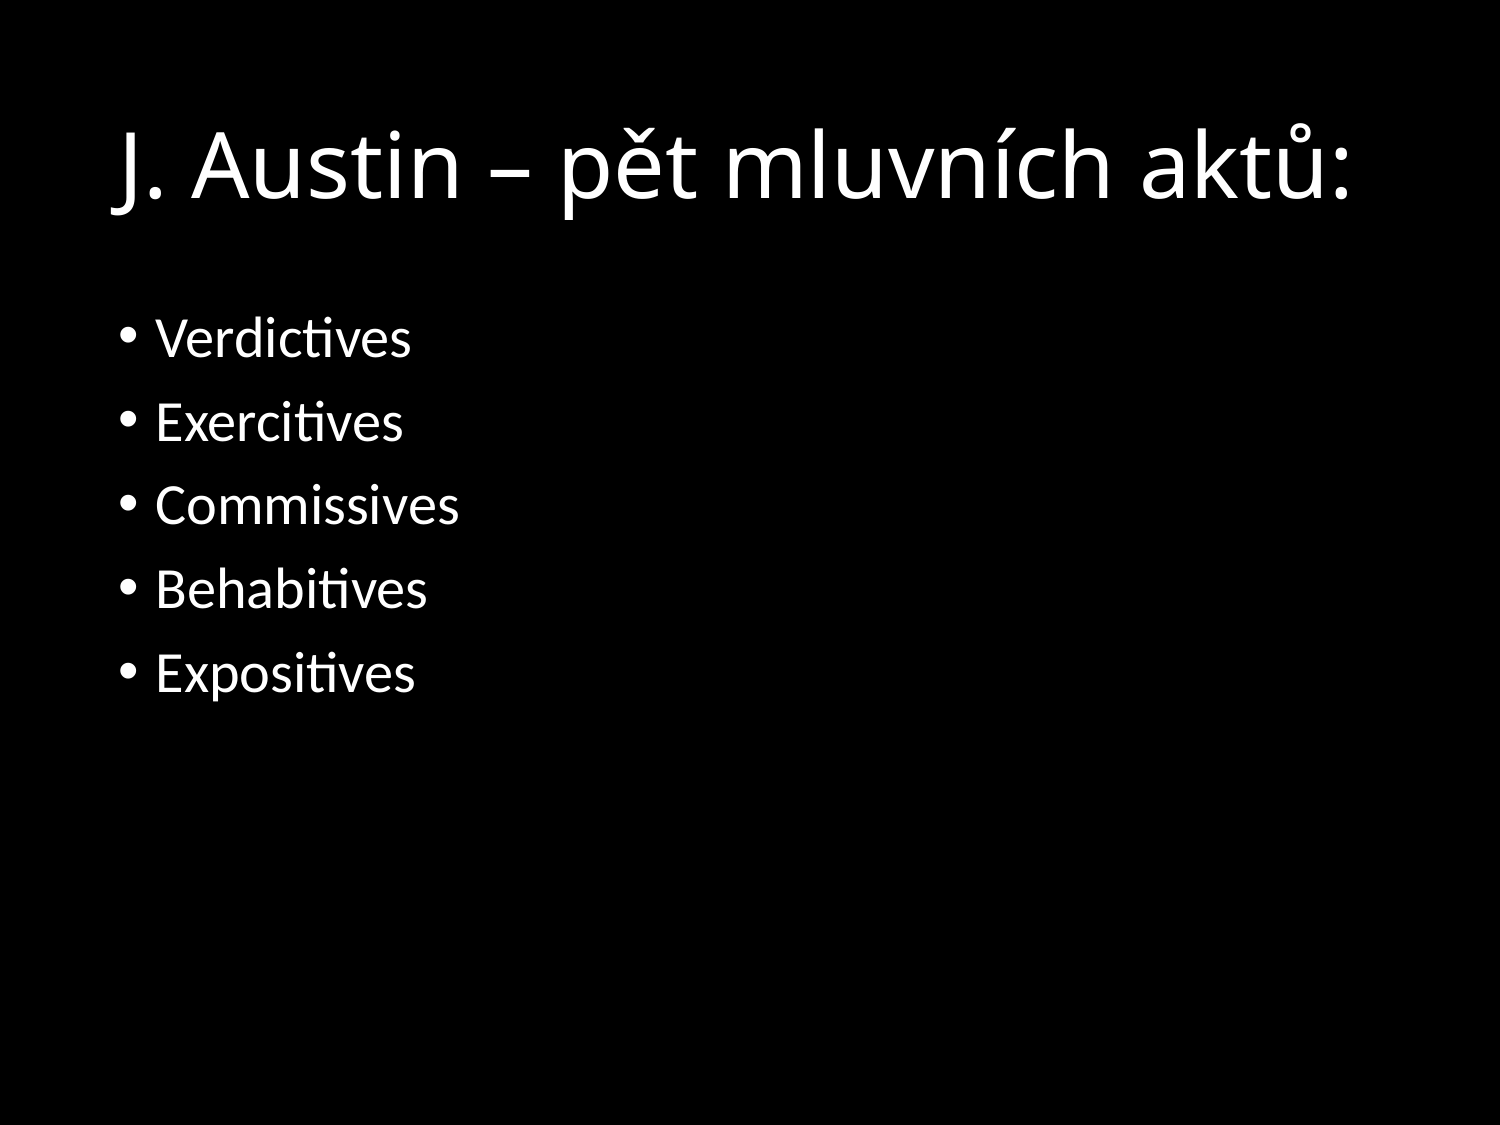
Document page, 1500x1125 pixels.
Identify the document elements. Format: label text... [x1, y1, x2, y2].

list Verdictives Exercitives Commissives Behabitives Expositives [103, 299, 1397, 1014]
title J. Austin – pět mluvních aktů: [103, 59, 1397, 278]
